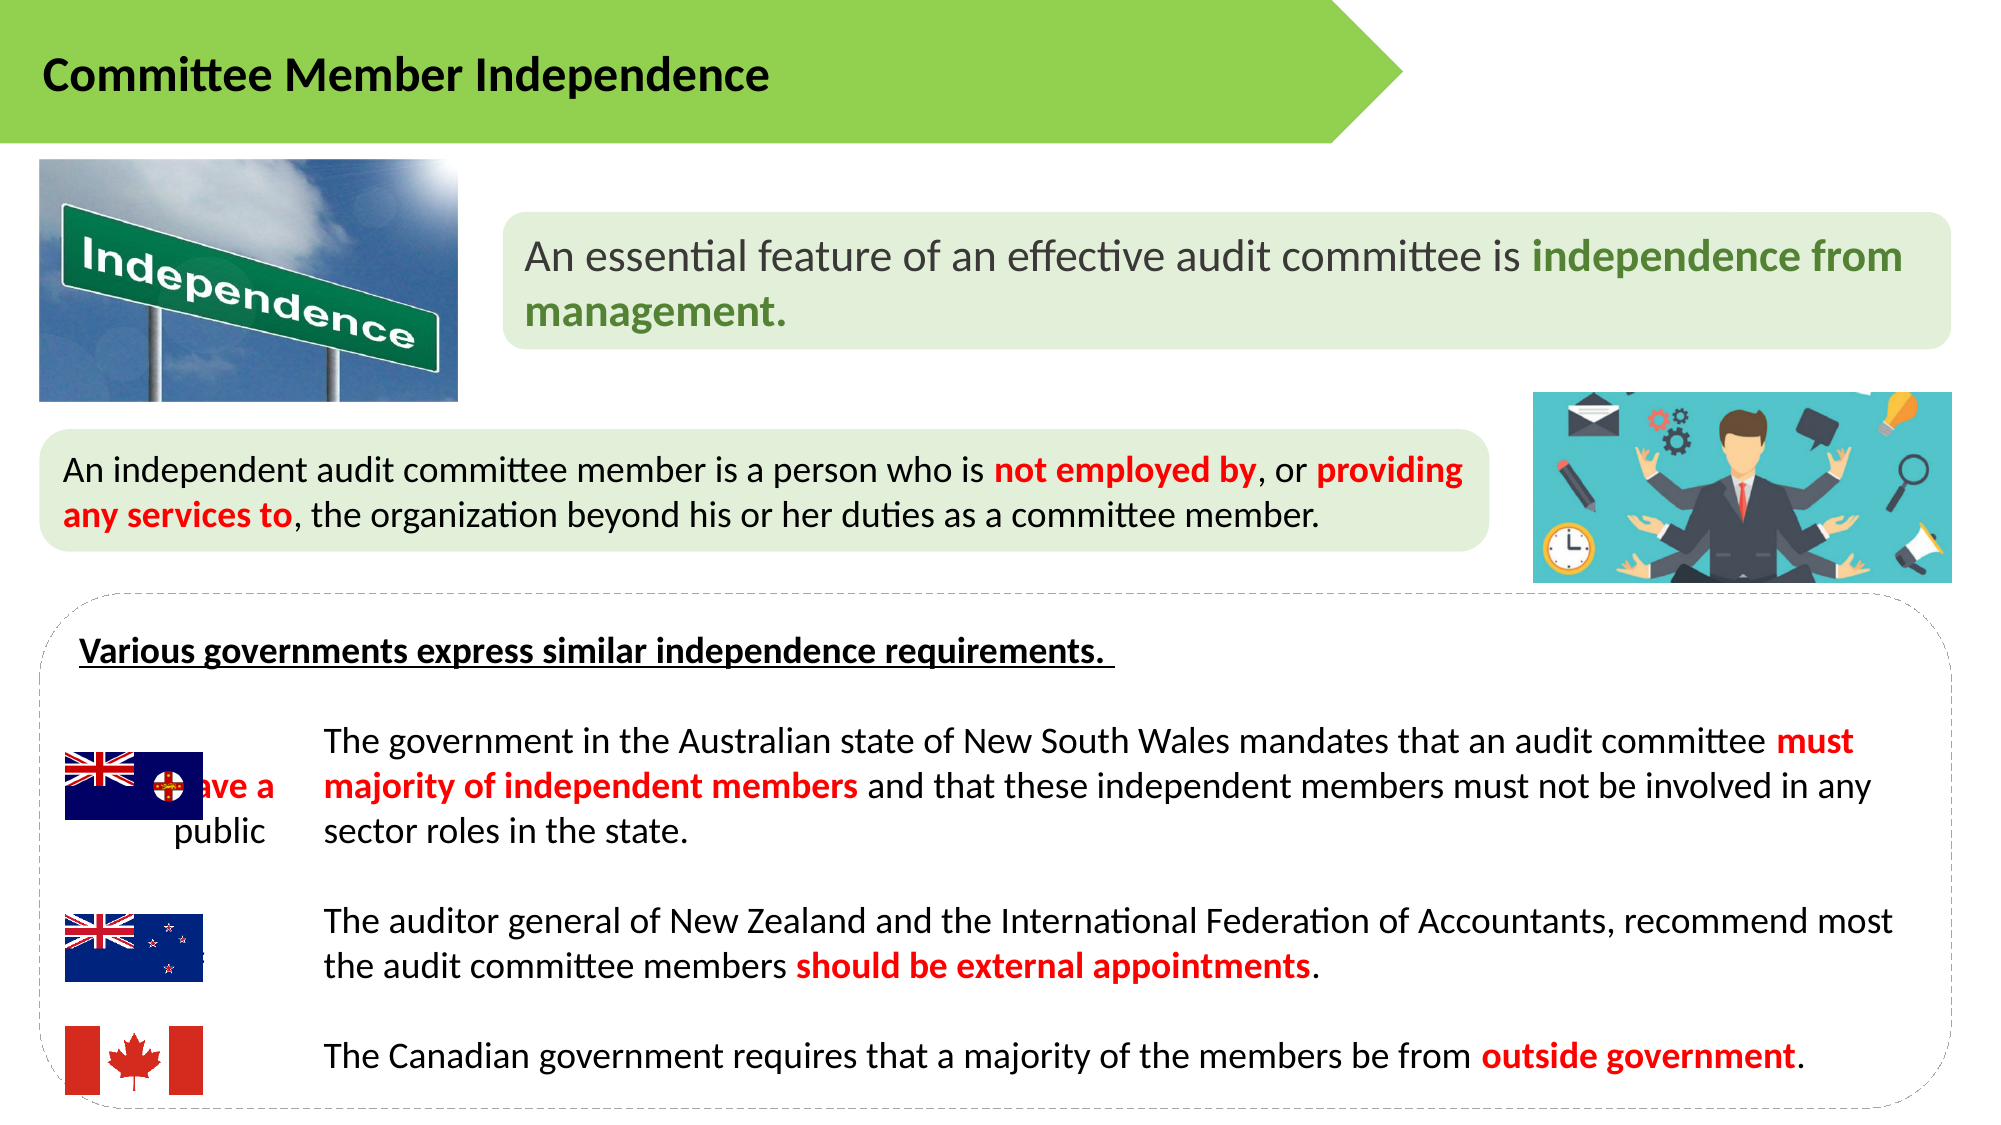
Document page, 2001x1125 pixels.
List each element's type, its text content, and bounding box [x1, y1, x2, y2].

picture [65, 1026, 203, 1095]
picture [65, 914, 203, 982]
text_box An independent audit committee member is a person who is not employed by, or providing any services to, the organization beyond his or her duties as a committee member. [39, 429, 1490, 552]
text_box Various governments express similar independence requirements. The government in the Australian state of New South Wales mandates that an audit committee must have a majority of independent members and that these independent members must not be involved in any public sector roles in the state. The auditor general of New Zealand and the International Federation of Accountants, recommend most of the audit committee members should be external appointments. The Canadian government requires that a majority of the members be from outside government. [39, 593, 1952, 1109]
text_box Committee Member Independence [0, 0, 1405, 145]
picture [39, 159, 458, 403]
picture [1533, 392, 1952, 583]
text_box An essential feature of an effective audit committee is independence from management. [501, 210, 1953, 351]
picture [65, 752, 203, 820]
